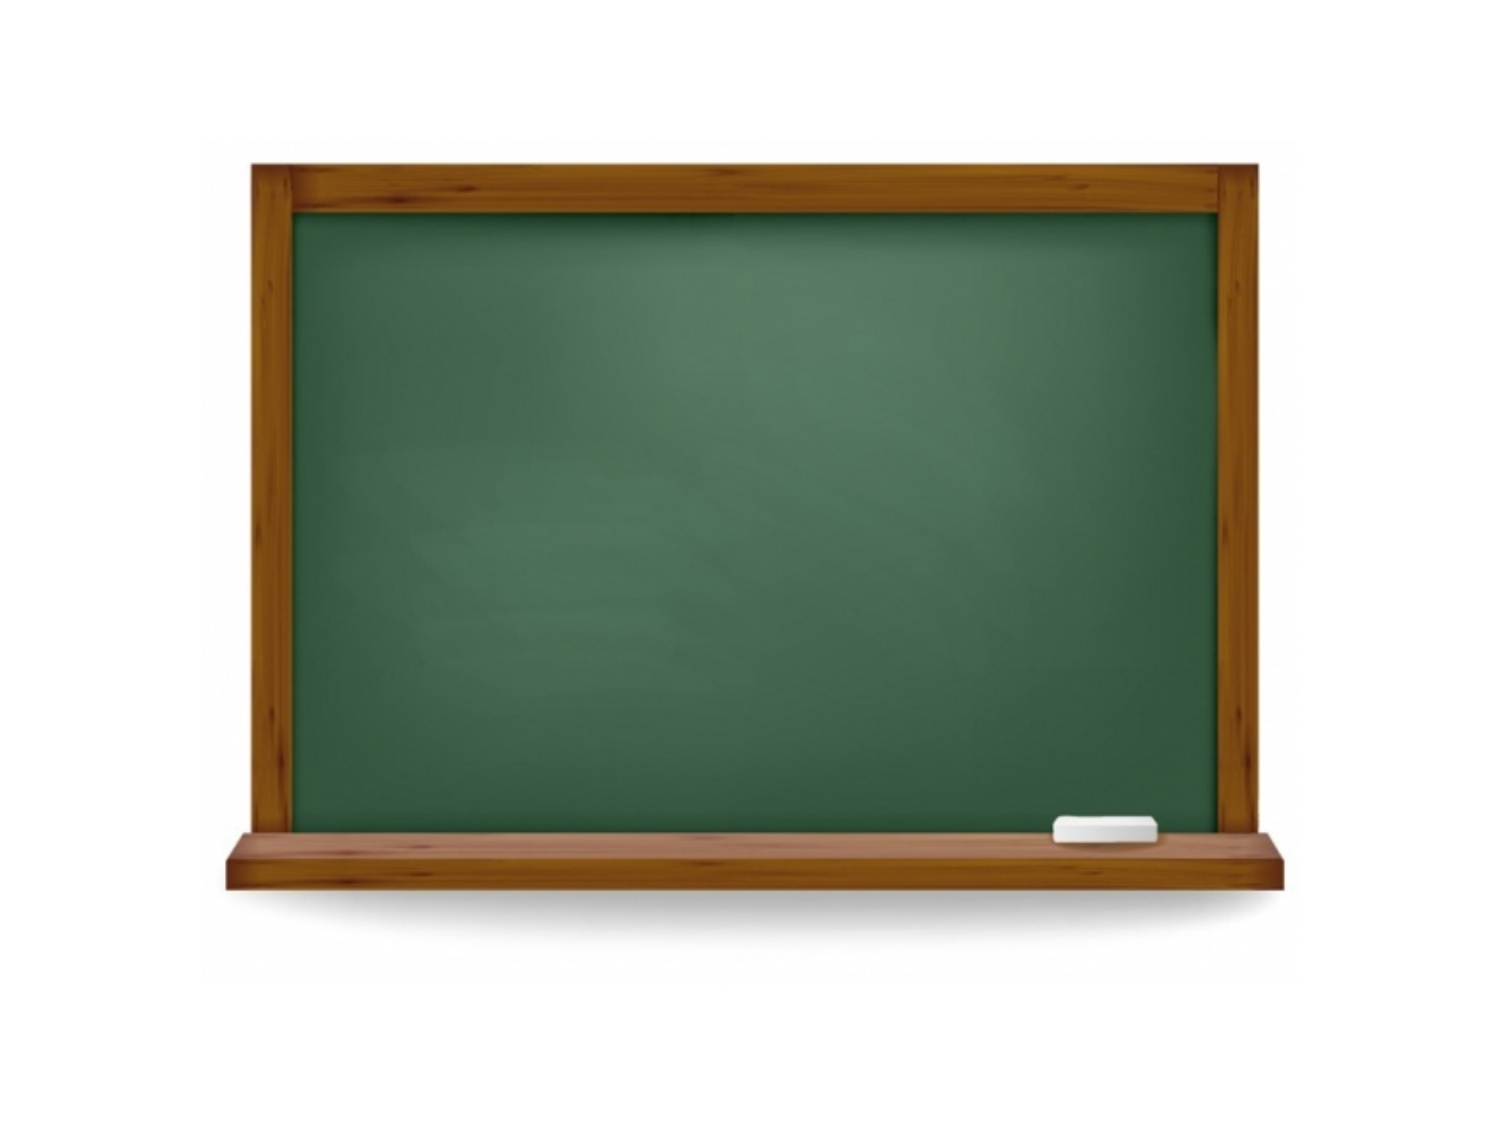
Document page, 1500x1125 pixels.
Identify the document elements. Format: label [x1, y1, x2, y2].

picture [201, 140, 1299, 985]
